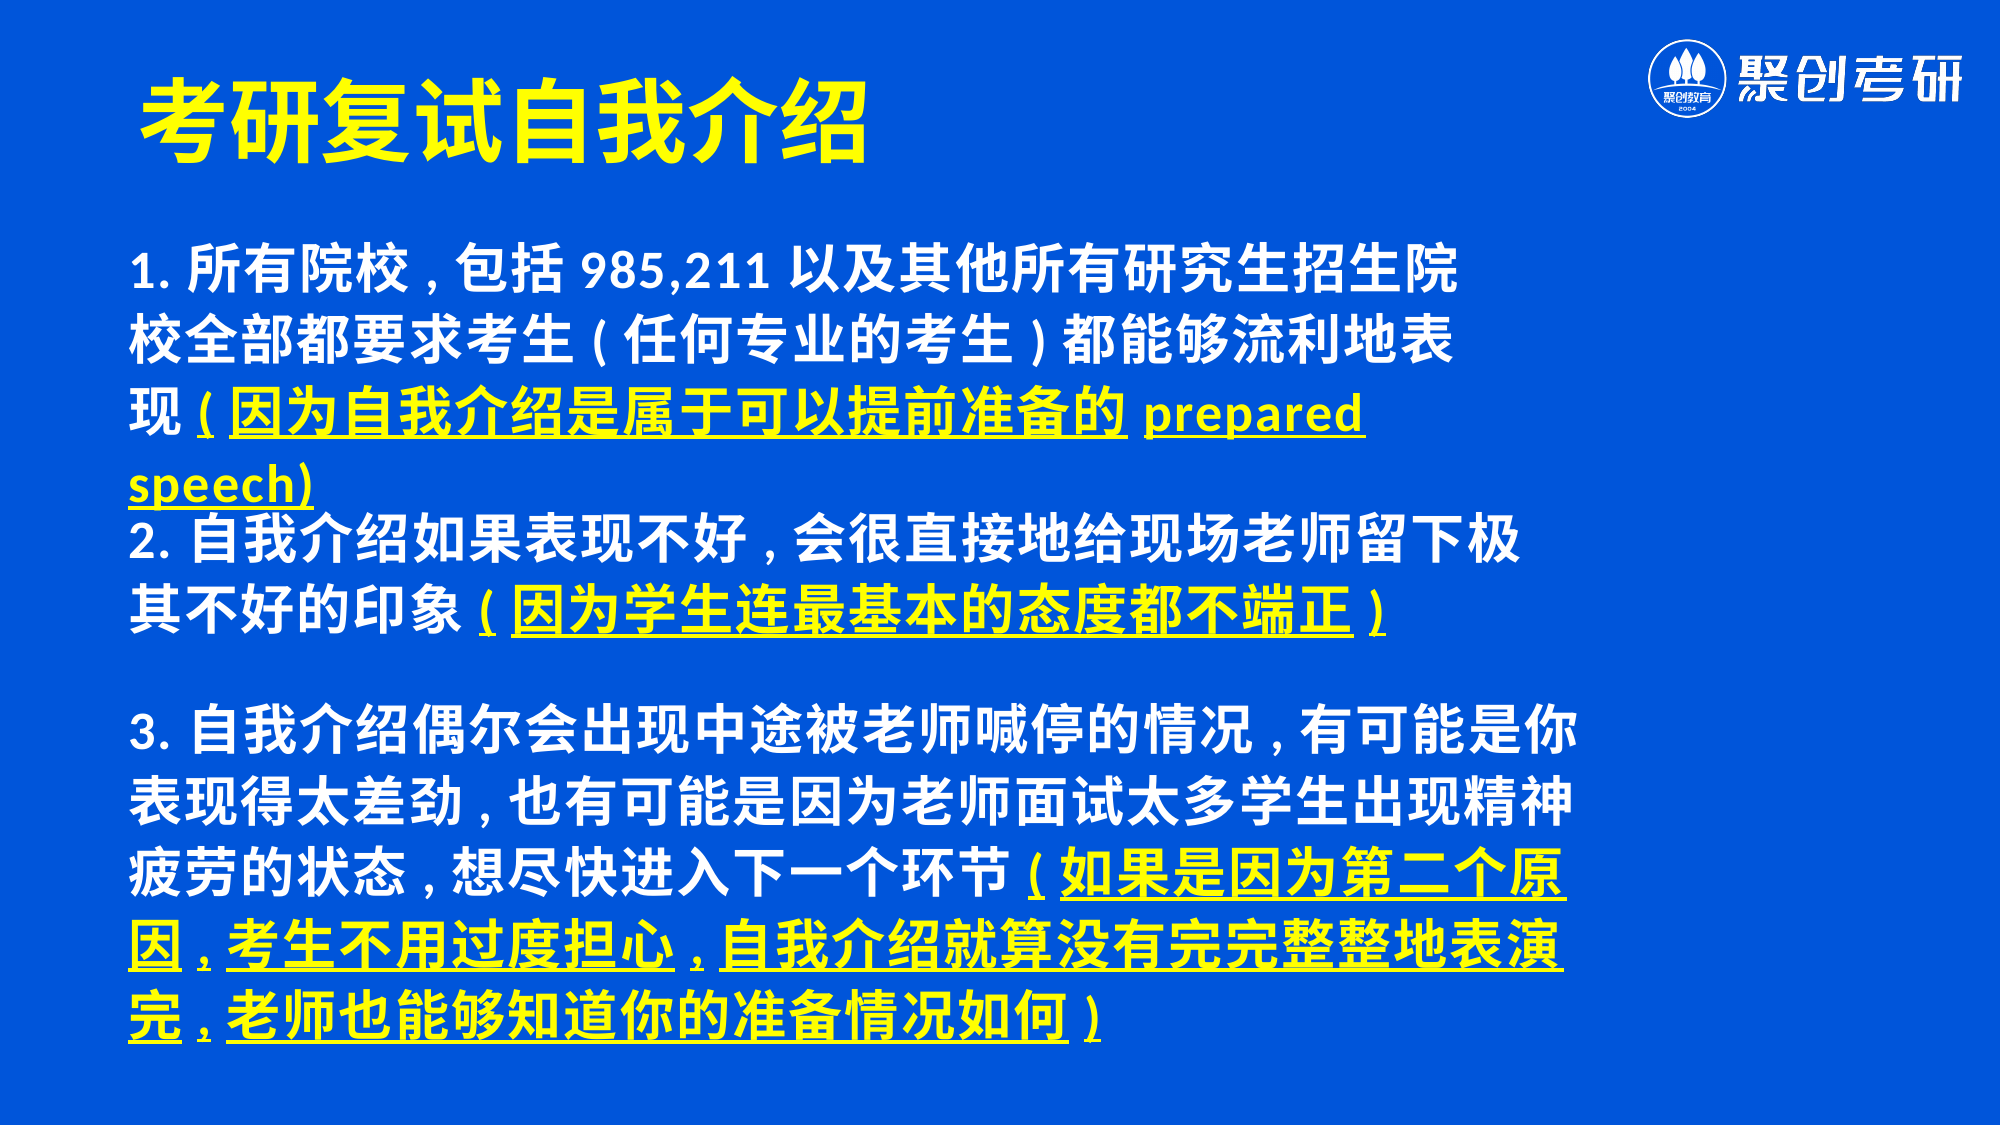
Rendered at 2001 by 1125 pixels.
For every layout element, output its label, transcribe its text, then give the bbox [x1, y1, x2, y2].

text_box 1.所有院校,包括985,211以及其他所有研究生招生院校全部都要求考生(任何专业的考生)都能够流利地表现(因为自我介绍是属于可以提前准备的prepared speech) [113, 220, 1526, 490]
text_box 考研复试自我介绍 [122, 56, 1123, 181]
text_box 2.自我介绍如果表现不好,会很直接地给现场老师留下极其不好的印象(因为学生连最基本的态度都不端正) [113, 490, 1557, 648]
picture [1639, 34, 1972, 123]
text_box 3.自我介绍偶尔会出现中途被老师喊停的情况,有可能是你表现得太差劲,也有可能是因为老师面试太多学生出现精神疲劳的状态,想尽快进入下一个环节(如果是因为第二个原因,考生不用过度担心,自我介绍就算没有完完整整地表演完,老师也能够知道你的准备情况如何) [113, 681, 1628, 1054]
